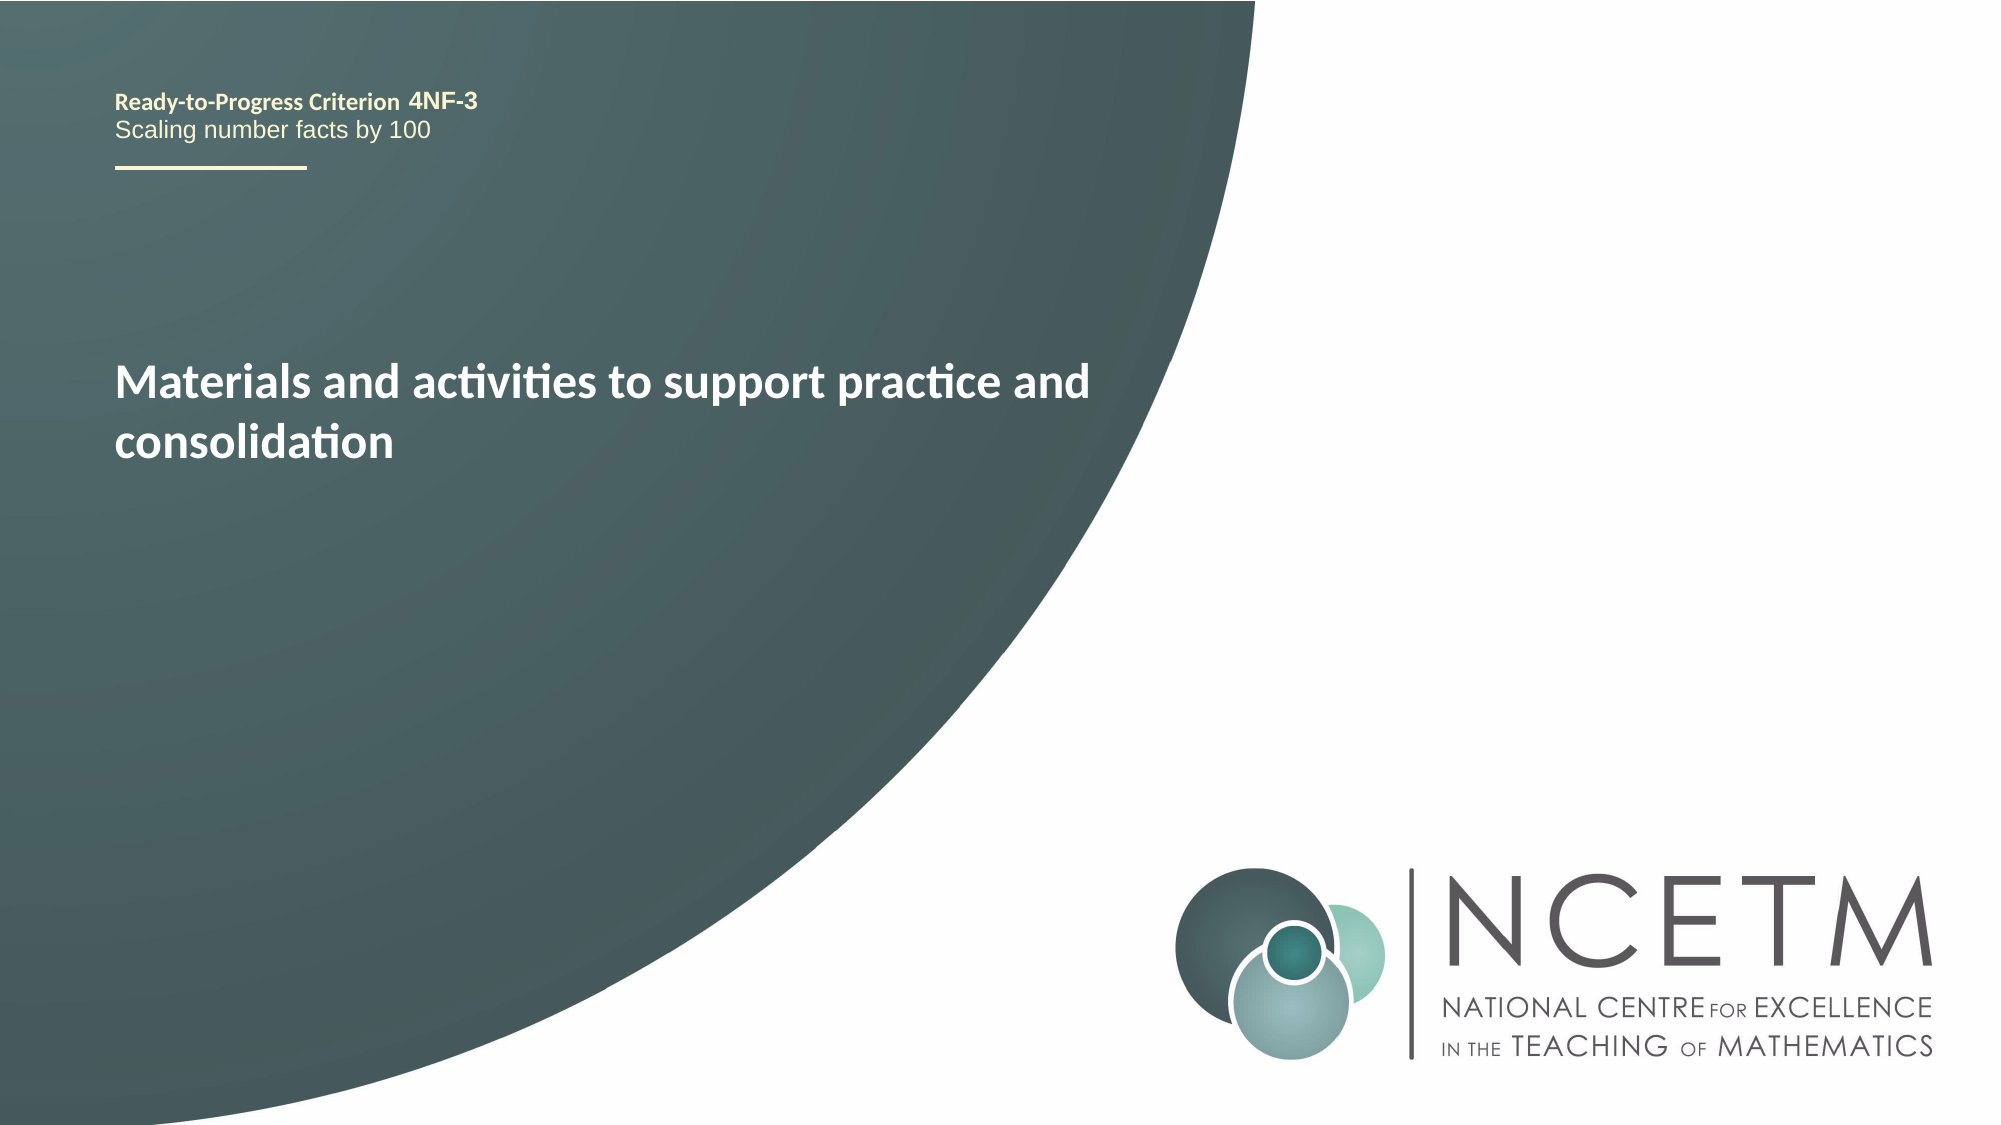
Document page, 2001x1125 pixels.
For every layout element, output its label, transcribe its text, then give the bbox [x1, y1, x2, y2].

list 4NF-3 [393, 80, 590, 130]
list Scaling number facts by 100 [99, 109, 1121, 160]
picture [0, 1, 2001, 1125]
